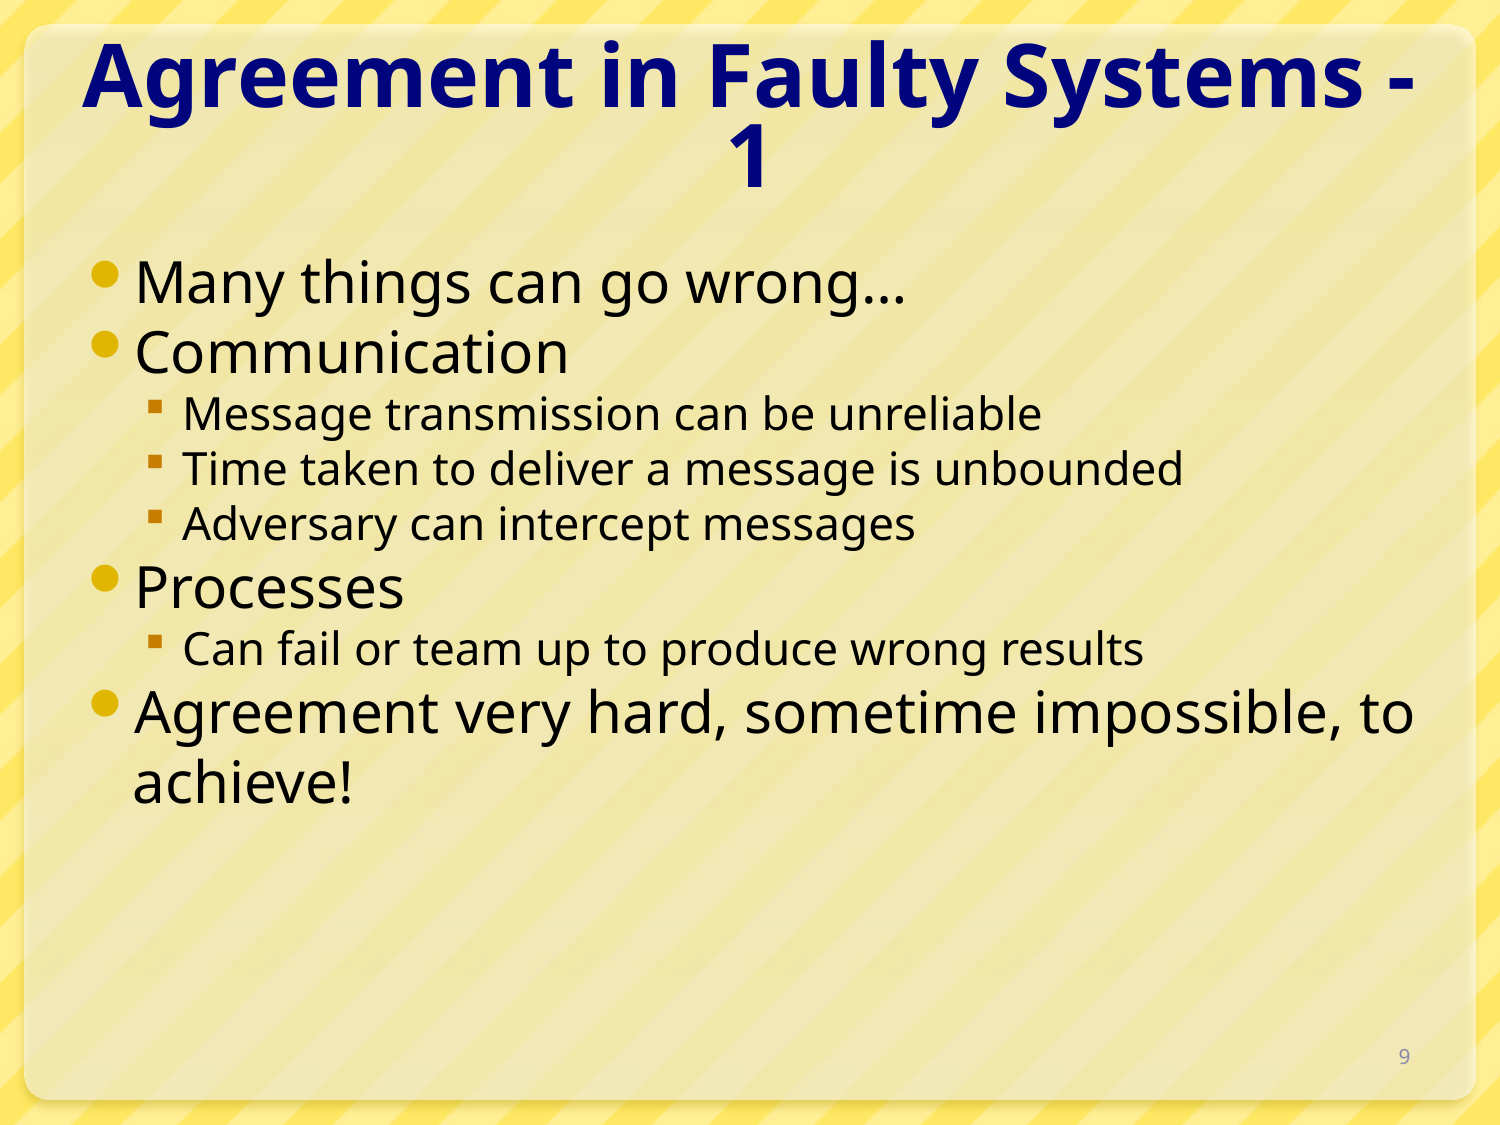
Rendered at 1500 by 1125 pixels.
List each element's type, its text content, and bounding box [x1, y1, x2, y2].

slide_number 9 [1074, 1019, 1425, 1080]
list Many things can go wrong… Communication Message transmission can be unreliable Time taken to deliver a message is unbounded Adversary can intercept messages Processes Can fail or team up to produce wrong results Agreement very hard, sometime impossible, to achieve! [50, 237, 1450, 1005]
list Can we guarantee that all members of a process group receive all messages delivered to that group? Simplest solutions assume that we have a small number of processes in the group, processes do not fail, and the group does not change during message transmission. Approaches that rely on feedback (acknowledgements) do not scale well Will look at this later in semester [0, 0, 1500, 1125]
title Agreement in Faulty Systems - 1 [50, 37, 1450, 213]
